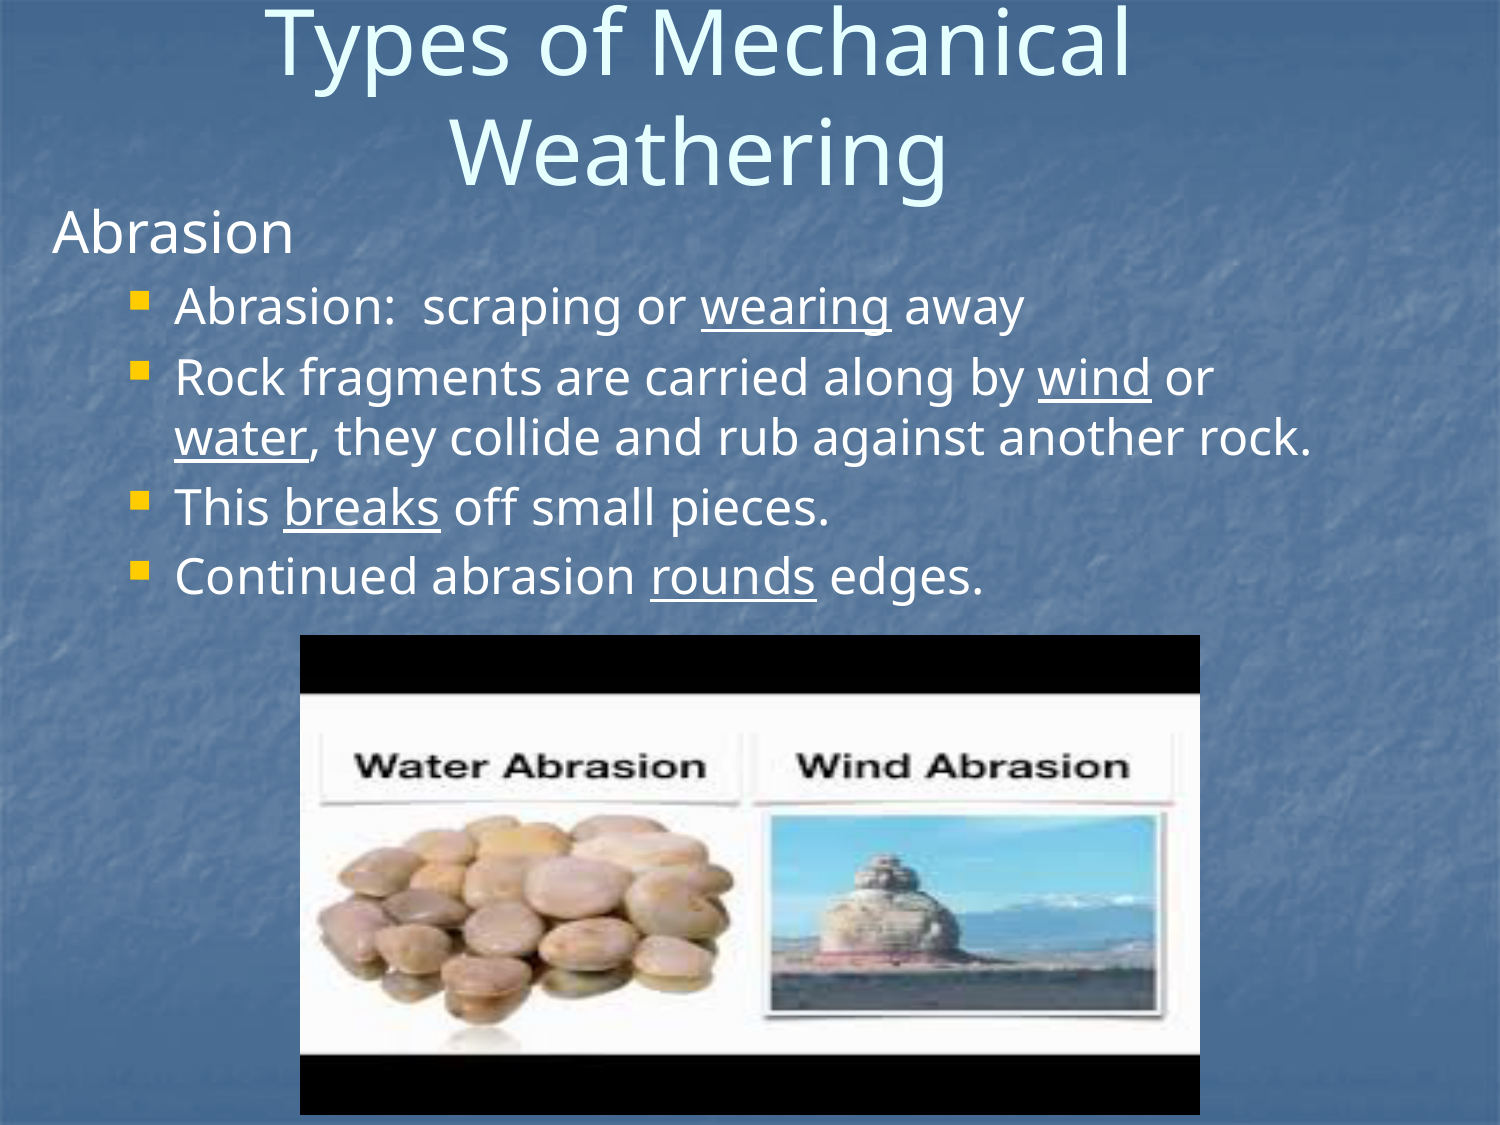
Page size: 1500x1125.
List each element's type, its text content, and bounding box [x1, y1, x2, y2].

title Types of Mechanical Weathering [24, 12, 1376, 176]
list Abrasion Abrasion: scraping or wearing away Rock fragments are carried along by wind or water, they collide and rub against another rock. This breaks off small pieces. Continued abrasion rounds edges. [37, 187, 1388, 863]
picture [299, 635, 1201, 1115]
